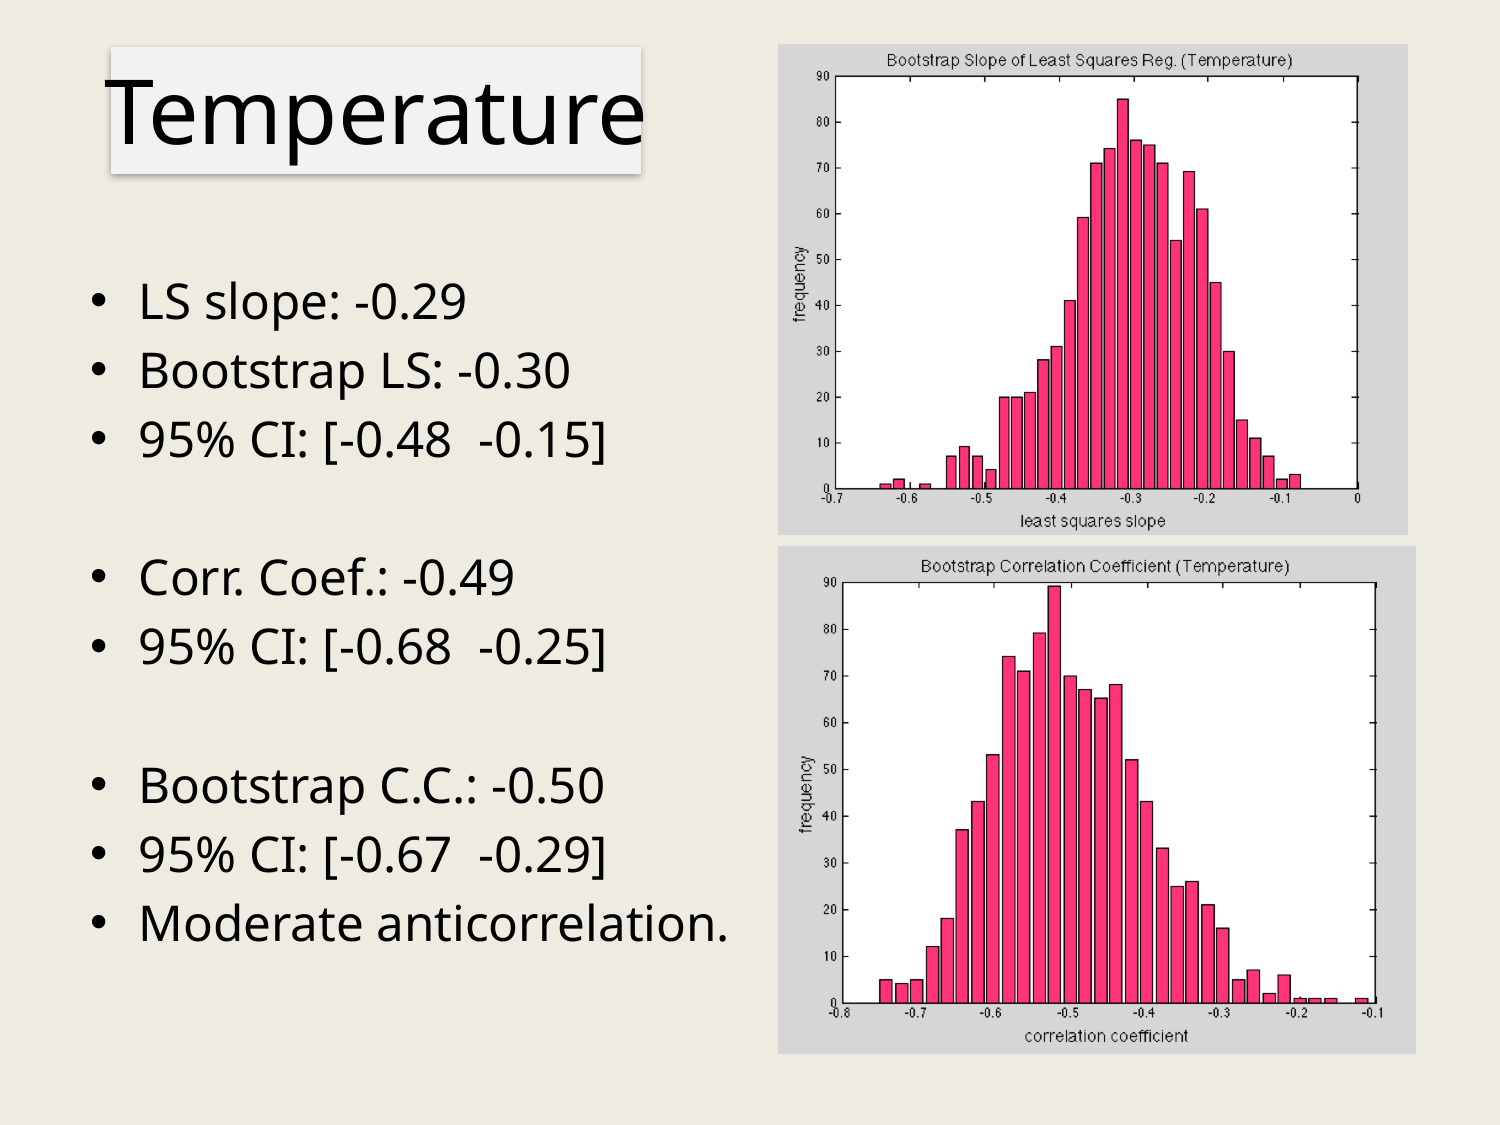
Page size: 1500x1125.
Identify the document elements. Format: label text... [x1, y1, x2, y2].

picture [777, 44, 1408, 536]
title Temperature [48, 47, 705, 171]
picture [777, 546, 1416, 1055]
list LS slope: -0.29 Bootstrap LS: -0.30 95% CI: [-0.48 -0.15] Corr. Coef.: -0.49 95% CI: [-0.68 -0.25] Bootstrap C.C.: -0.50 95% CI: [-0.67 -0.29] Moderate anticorrelation. [75, 262, 747, 1005]
